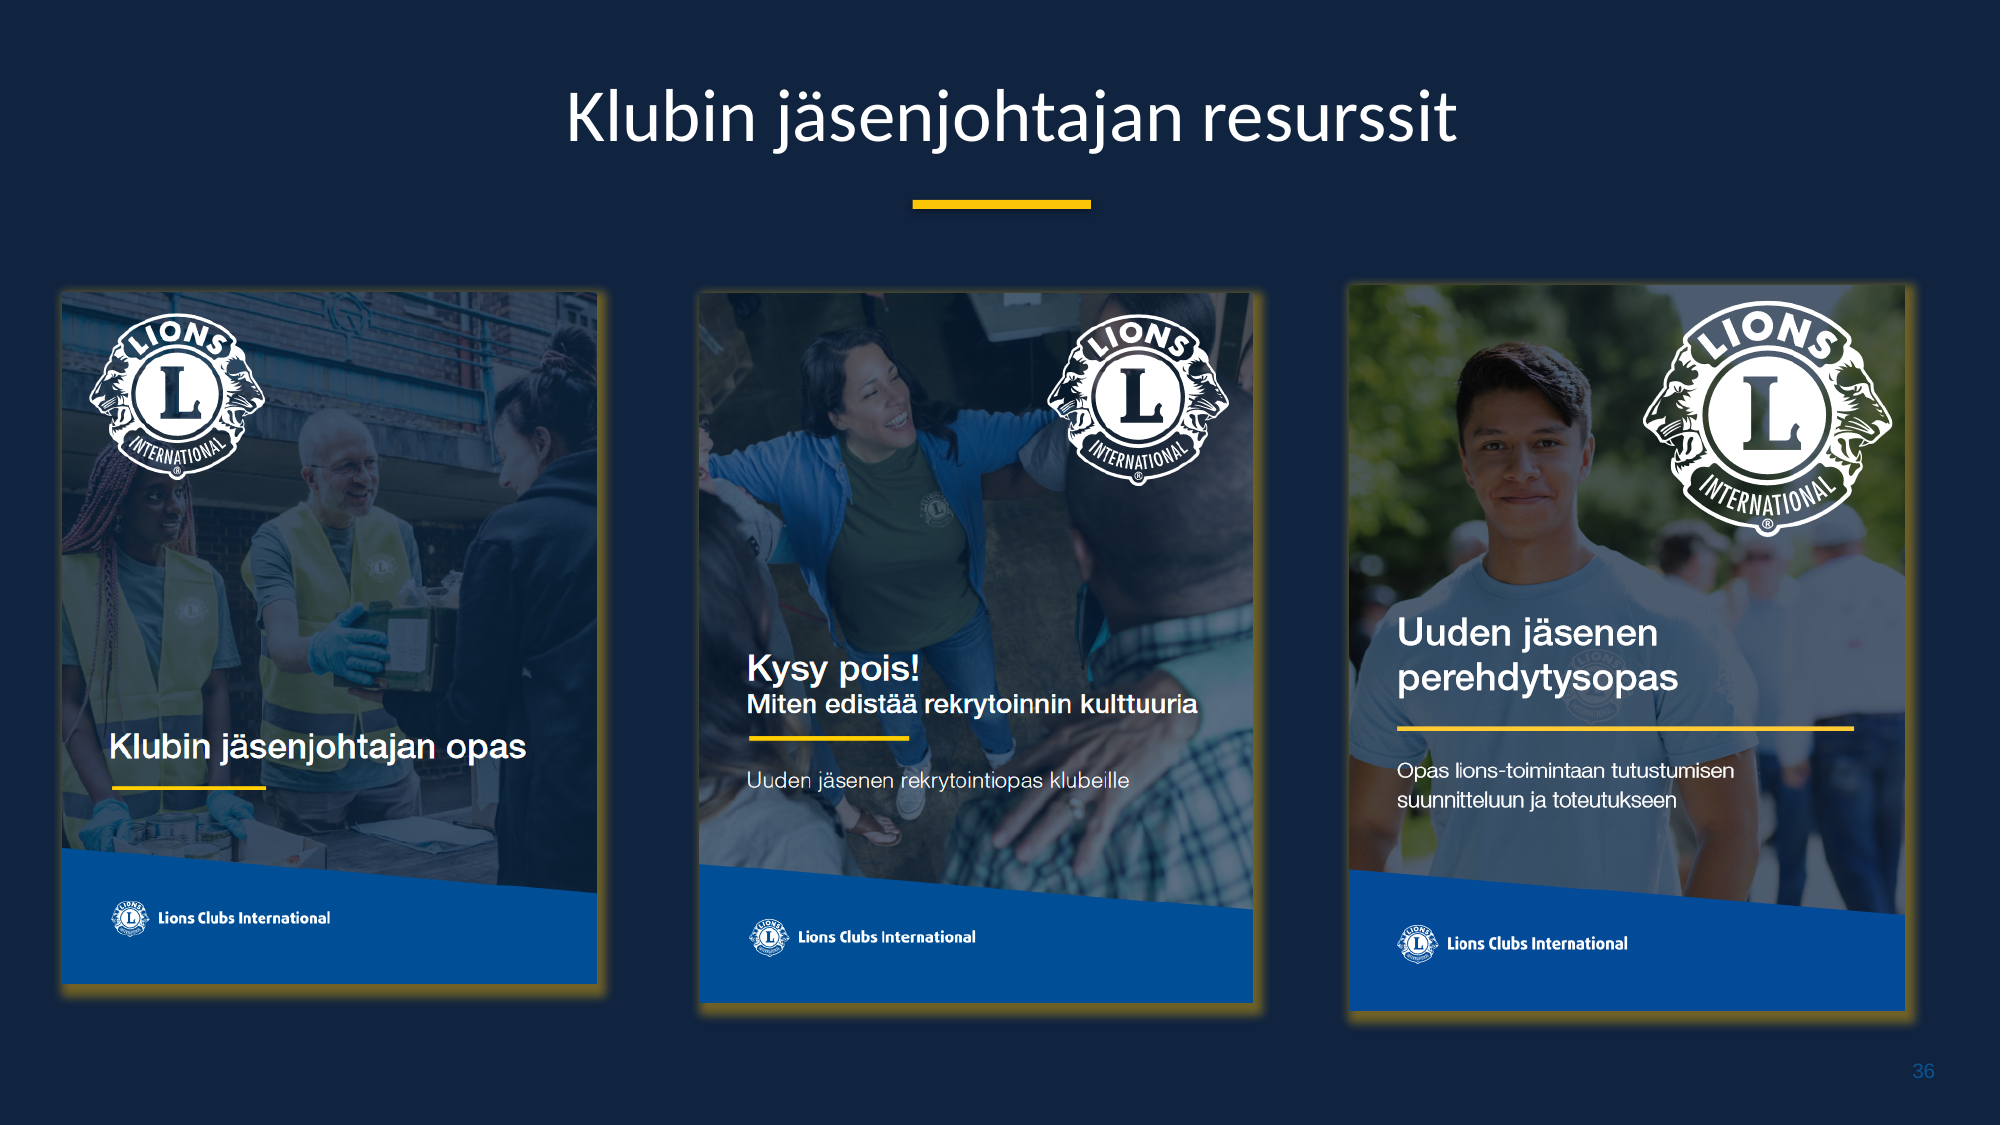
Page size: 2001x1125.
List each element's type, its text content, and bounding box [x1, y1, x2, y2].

picture [1349, 285, 1906, 1011]
text_box [912, 199, 1092, 210]
picture [62, 291, 598, 985]
text_box Klubin jäsenjohtajan resurssit [125, 69, 1900, 146]
picture [699, 292, 1253, 1003]
